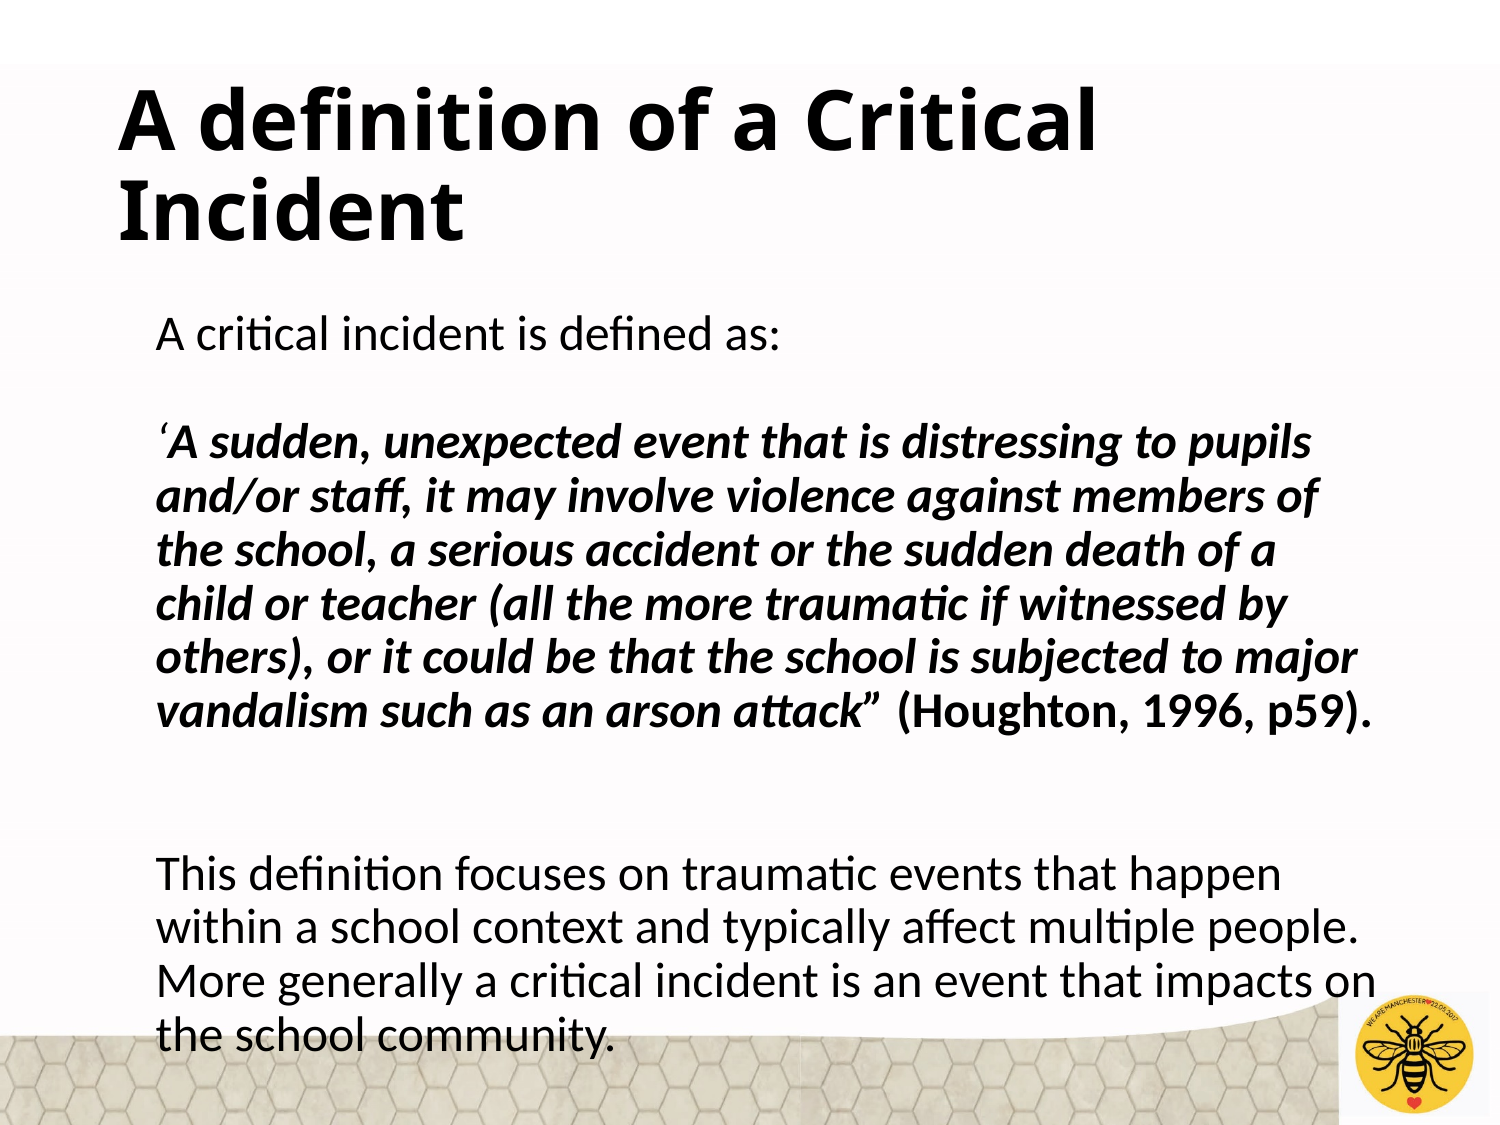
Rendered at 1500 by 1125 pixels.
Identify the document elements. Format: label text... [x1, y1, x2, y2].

list A critical incident is defined as: ‘A sudden, unexpected event that is distressing to pupils and/or staff, it may involve violence against members of the school, a serious accident or the sudden death of a child or teacher (all the more traumatic if witnessed by others), or it could be that the school is subjected to major vandalism such as an arson attack” (Houghton, 1996, p59). This definition focuses on traumatic events that happen within a school context and typically affect multiple people. More generally a critical incident is an event that impacts on the school community. [103, 299, 1397, 1014]
title A definition of a Critical Incident [103, 59, 1397, 278]
picture [0, 64, 1500, 1125]
